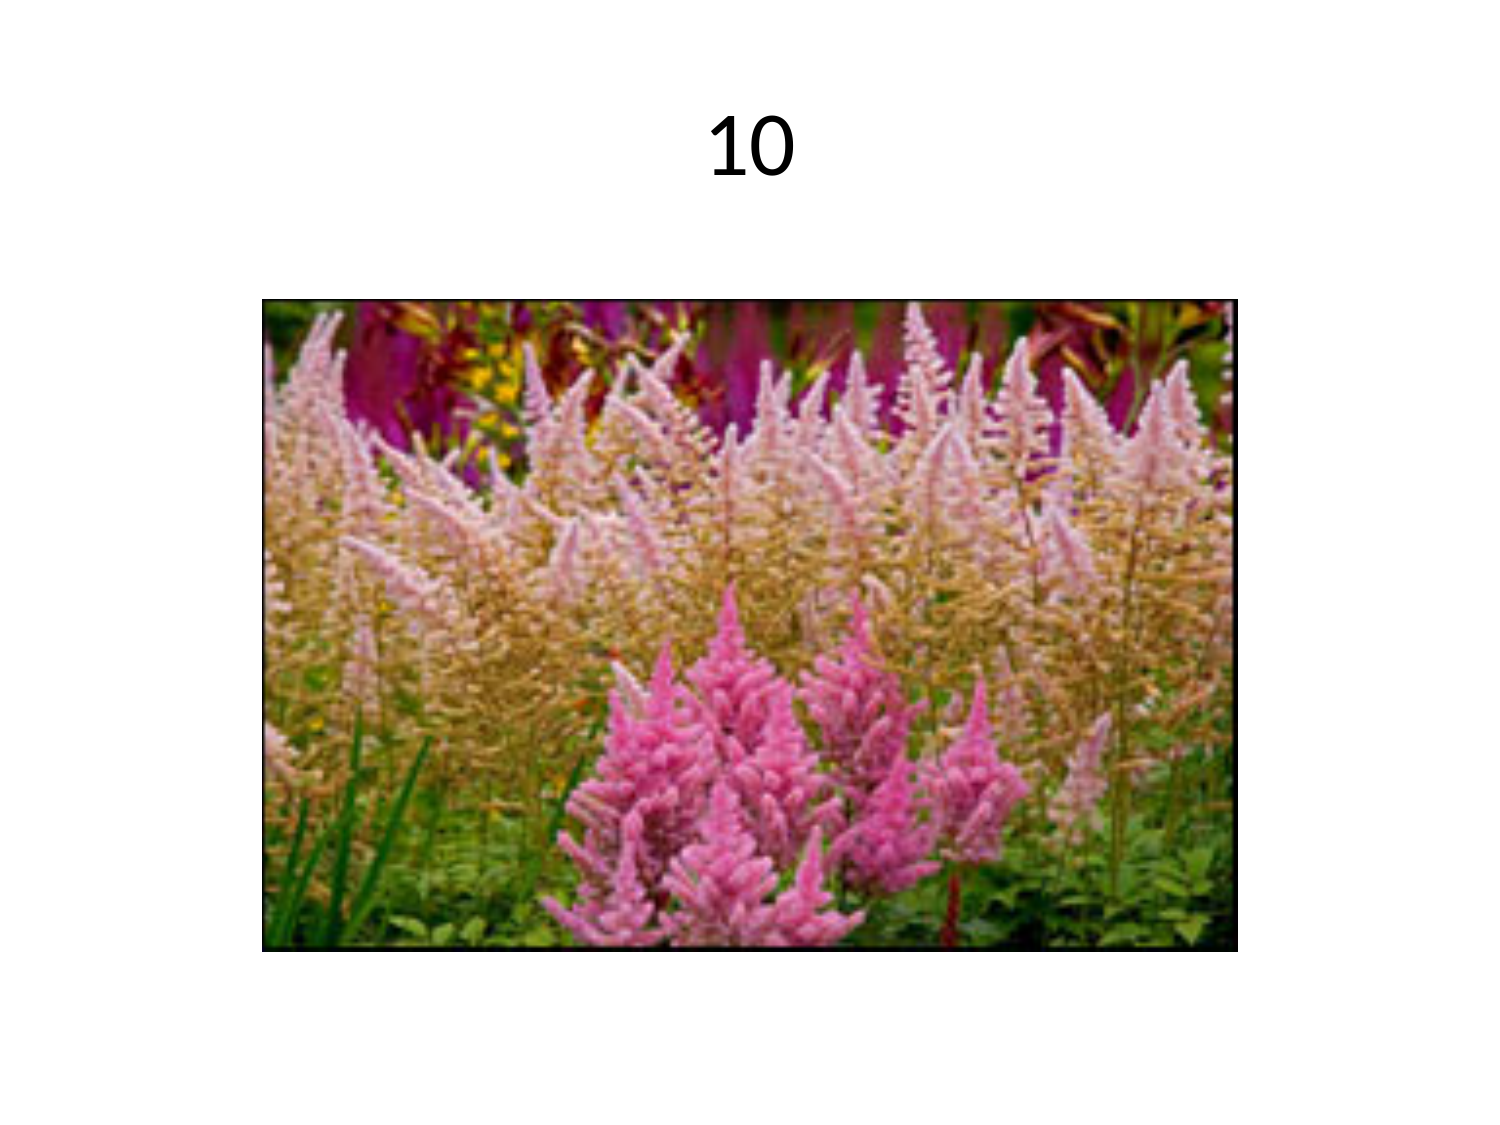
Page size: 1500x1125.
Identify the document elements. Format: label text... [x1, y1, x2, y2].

picture [262, 299, 1238, 952]
title 10 [75, 45, 1425, 233]
